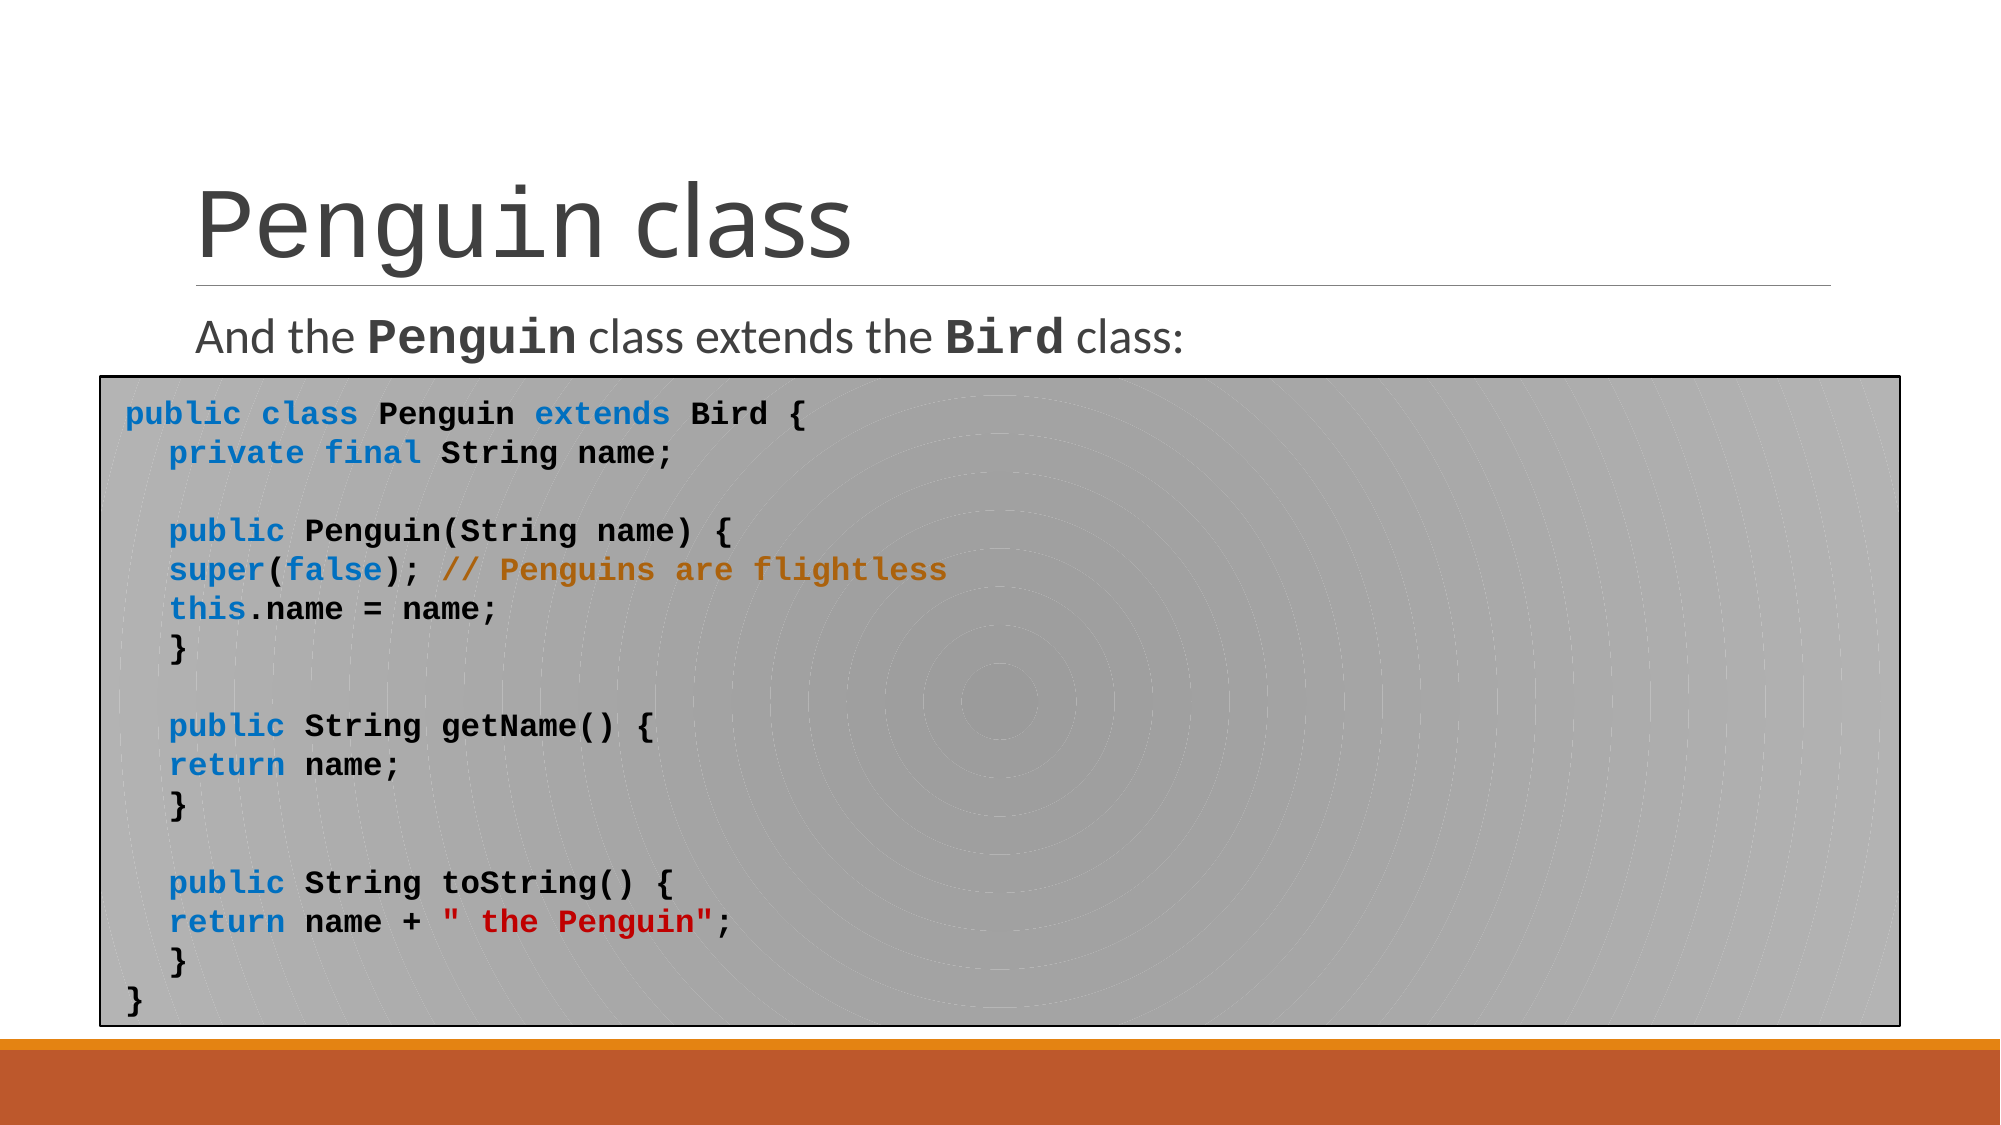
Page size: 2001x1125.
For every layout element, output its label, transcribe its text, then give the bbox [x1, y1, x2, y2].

title Penguin class [180, 47, 1830, 285]
list And the Penguin class extends the Bird class: [180, 302, 1830, 375]
text_box public class Penguin extends Bird { private final String name; public Penguin(String name) { super(false); // Penguins are flightless this.name = name; } public String getName() { return name; } public String toString() { return name + " the Penguin"; } } [99, 375, 1901, 1027]
